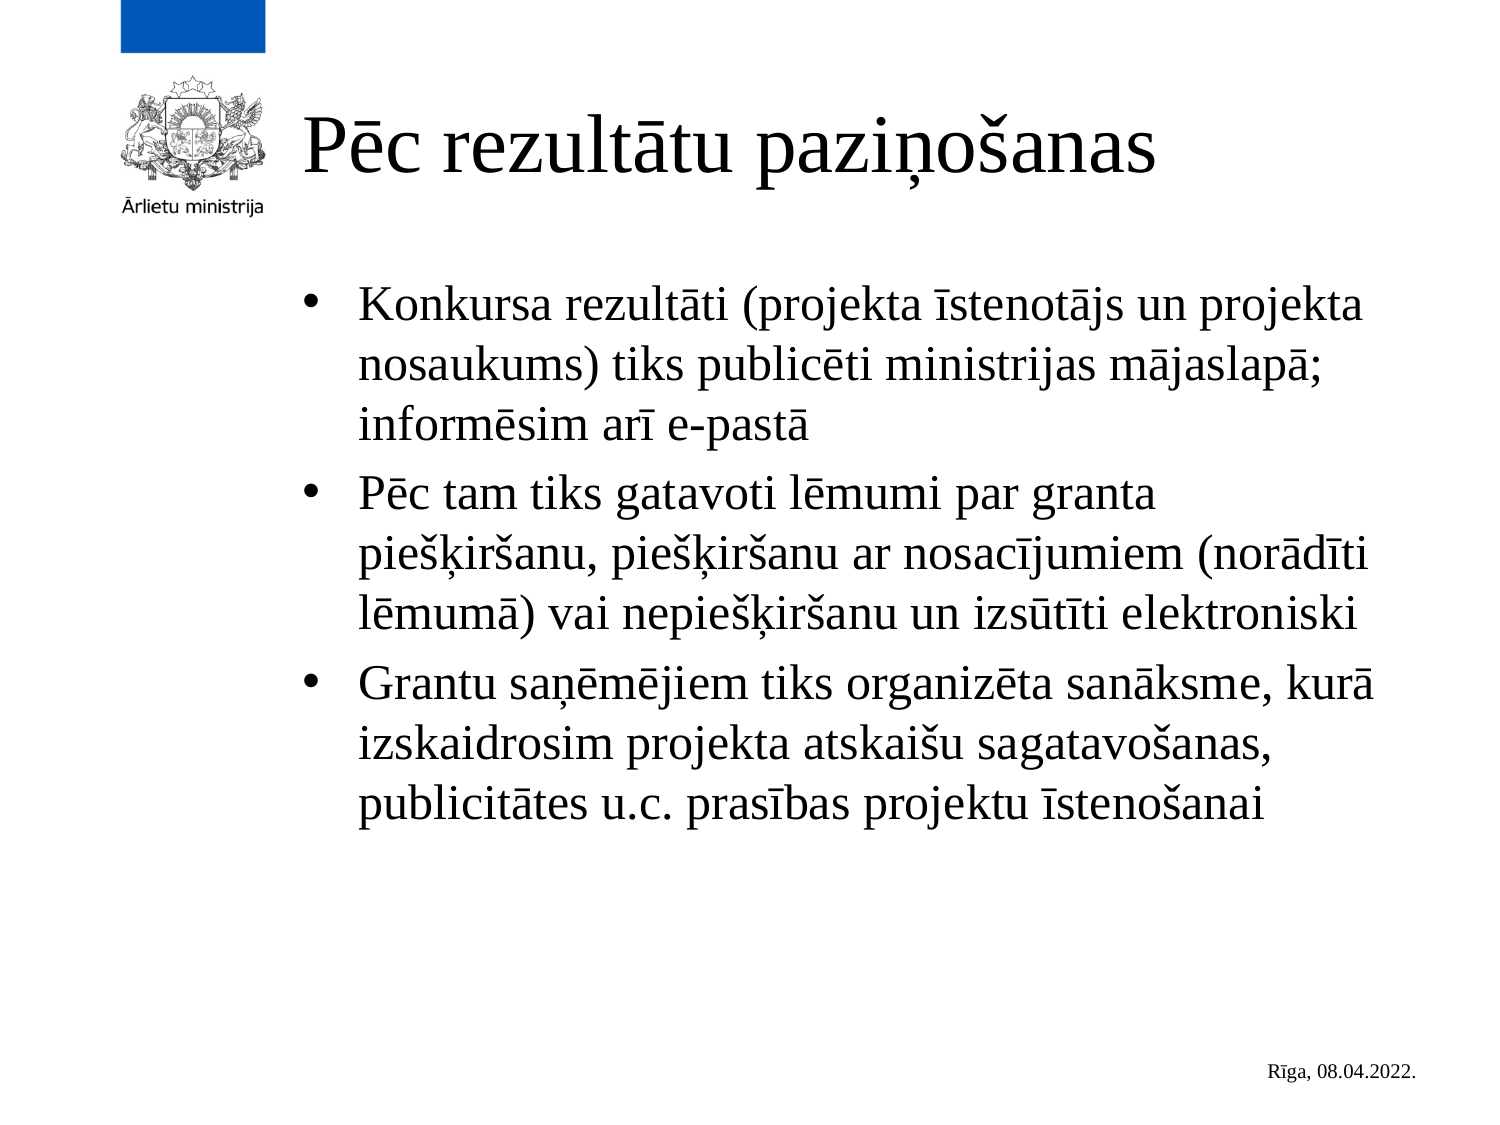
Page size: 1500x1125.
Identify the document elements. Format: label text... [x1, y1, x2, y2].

title Pēc rezultātu paziņošanas [287, 45, 1425, 233]
picture [48, 0, 338, 322]
list Konkursa rezultāti (projekta īstenotājs un projekta nosaukums) tiks publicēti ministrijas mājaslapā; informēsim arī e-pastā Pēc tam tiks gatavoti lēmumi par granta piešķiršanu, piešķiršanu ar nosacījumiem (norādīti lēmumā) vai nepiešķiršanu un izsūtīti elektroniski Grantu saņēmējiem tiks organizēta sanāksme, kurā izskaidrosim projekta atskaišu sagatavošanas, publicitātes u.c. prasības projektu īstenošanai [287, 262, 1425, 1005]
